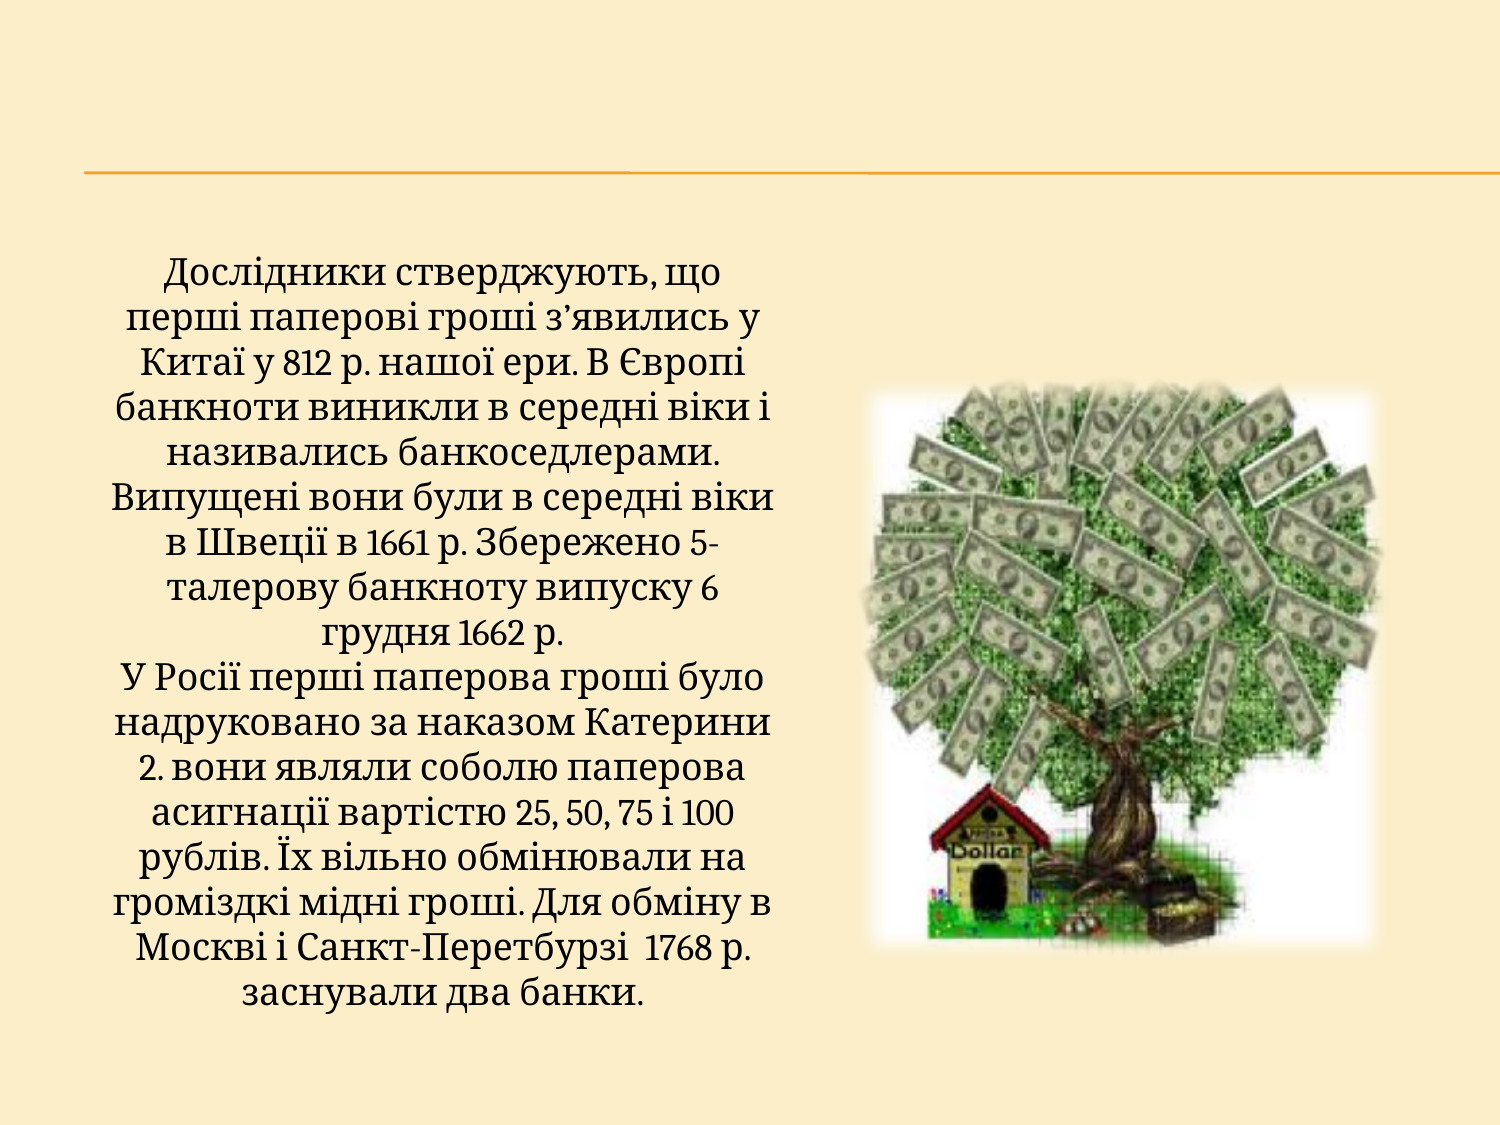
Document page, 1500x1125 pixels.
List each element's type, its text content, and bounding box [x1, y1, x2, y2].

text_box Дослідники стверджують, що перші паперові гроші з’явились у Китаї у 812 р. нашої ери. В Європі банкноти виникли в середні віки і називались банкоседлерами. Випущені вони були в середні віки в Швеції в 1661 р. Збережено 5-талерову банкноту випуску 6 грудня 1662 р. У Росії перші паперова гроші було надруковано за наказом Катерини 2. вони являли соболю паперова асигнації вартістю 25, 50, 75 і 100 рублів. Їх вільно обмінювали на громіздкі мідні гроші. Для обміну в Москві і Санкт-Перетбурзі 1768 р. заснували два банки. [88, 240, 798, 1021]
picture [853, 375, 1391, 963]
